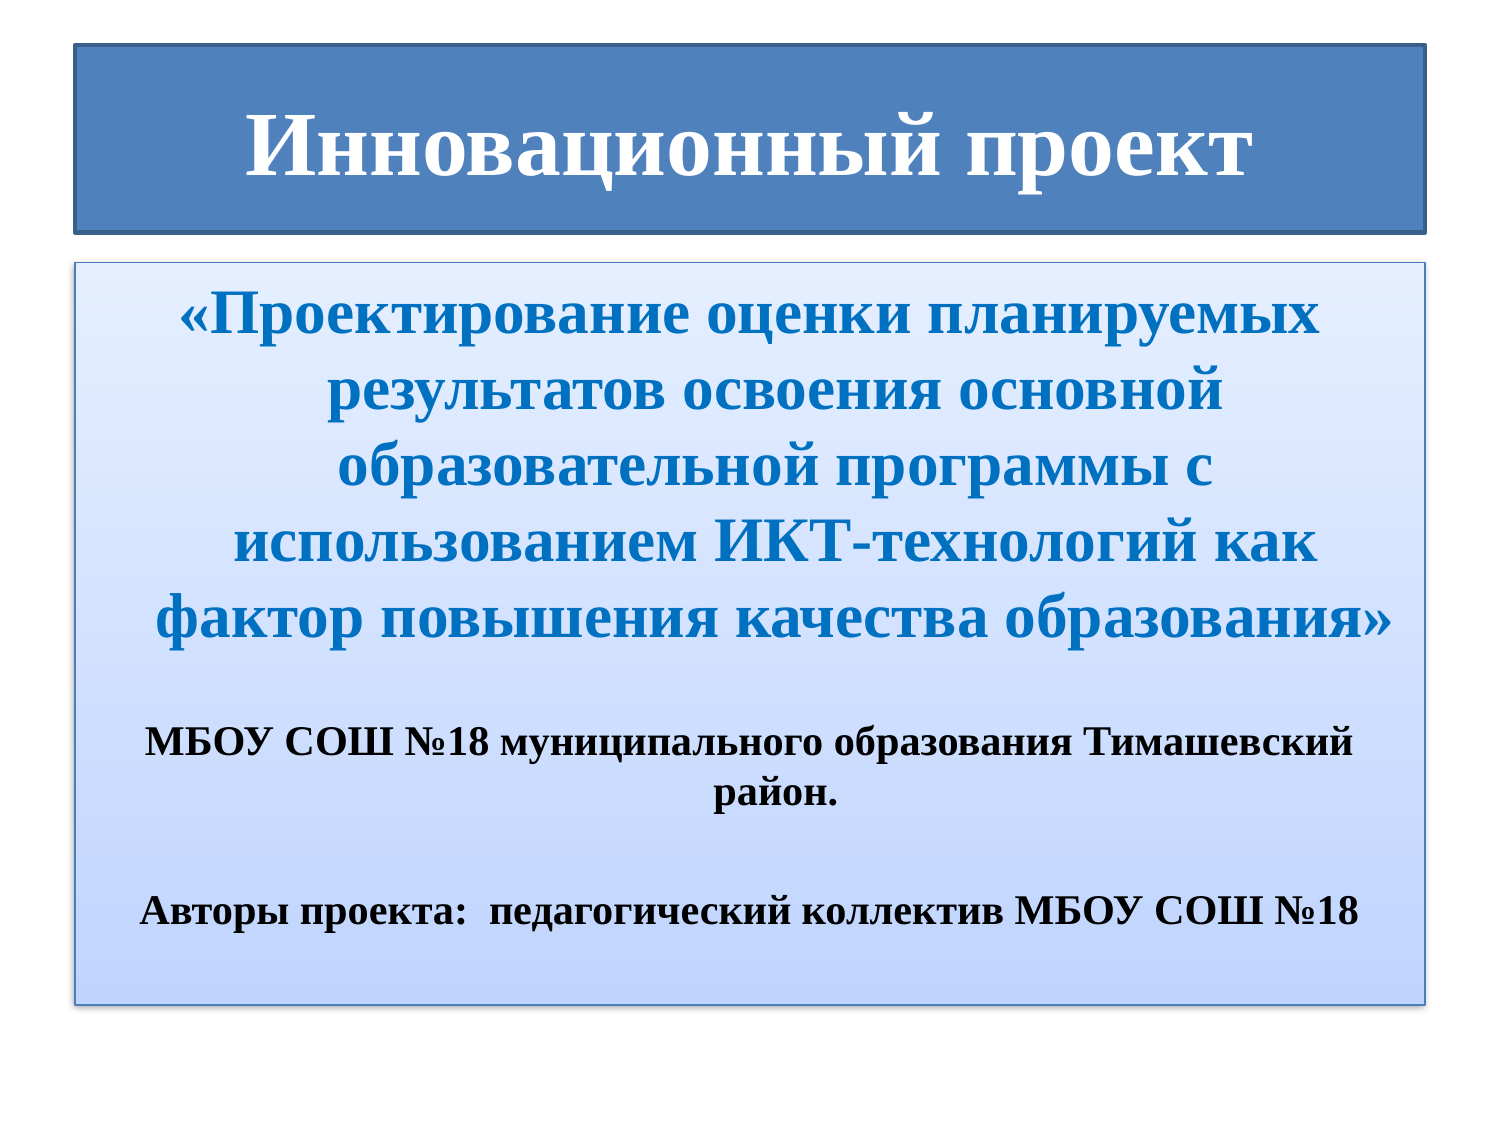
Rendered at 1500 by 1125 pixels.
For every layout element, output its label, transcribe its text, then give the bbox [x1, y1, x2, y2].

list «Проектирование оценки планируемых результатов освоения основной образовательной программы с использованием ИКТ-технологий как фактор повышения качества образования» МБОУ СОШ №18 муниципального образования Тимашевский район. Авторы проекта: педагогический коллектив МБОУ СОШ №18 [74, 262, 1426, 1006]
title Инновационный проект [73, 43, 1427, 235]
